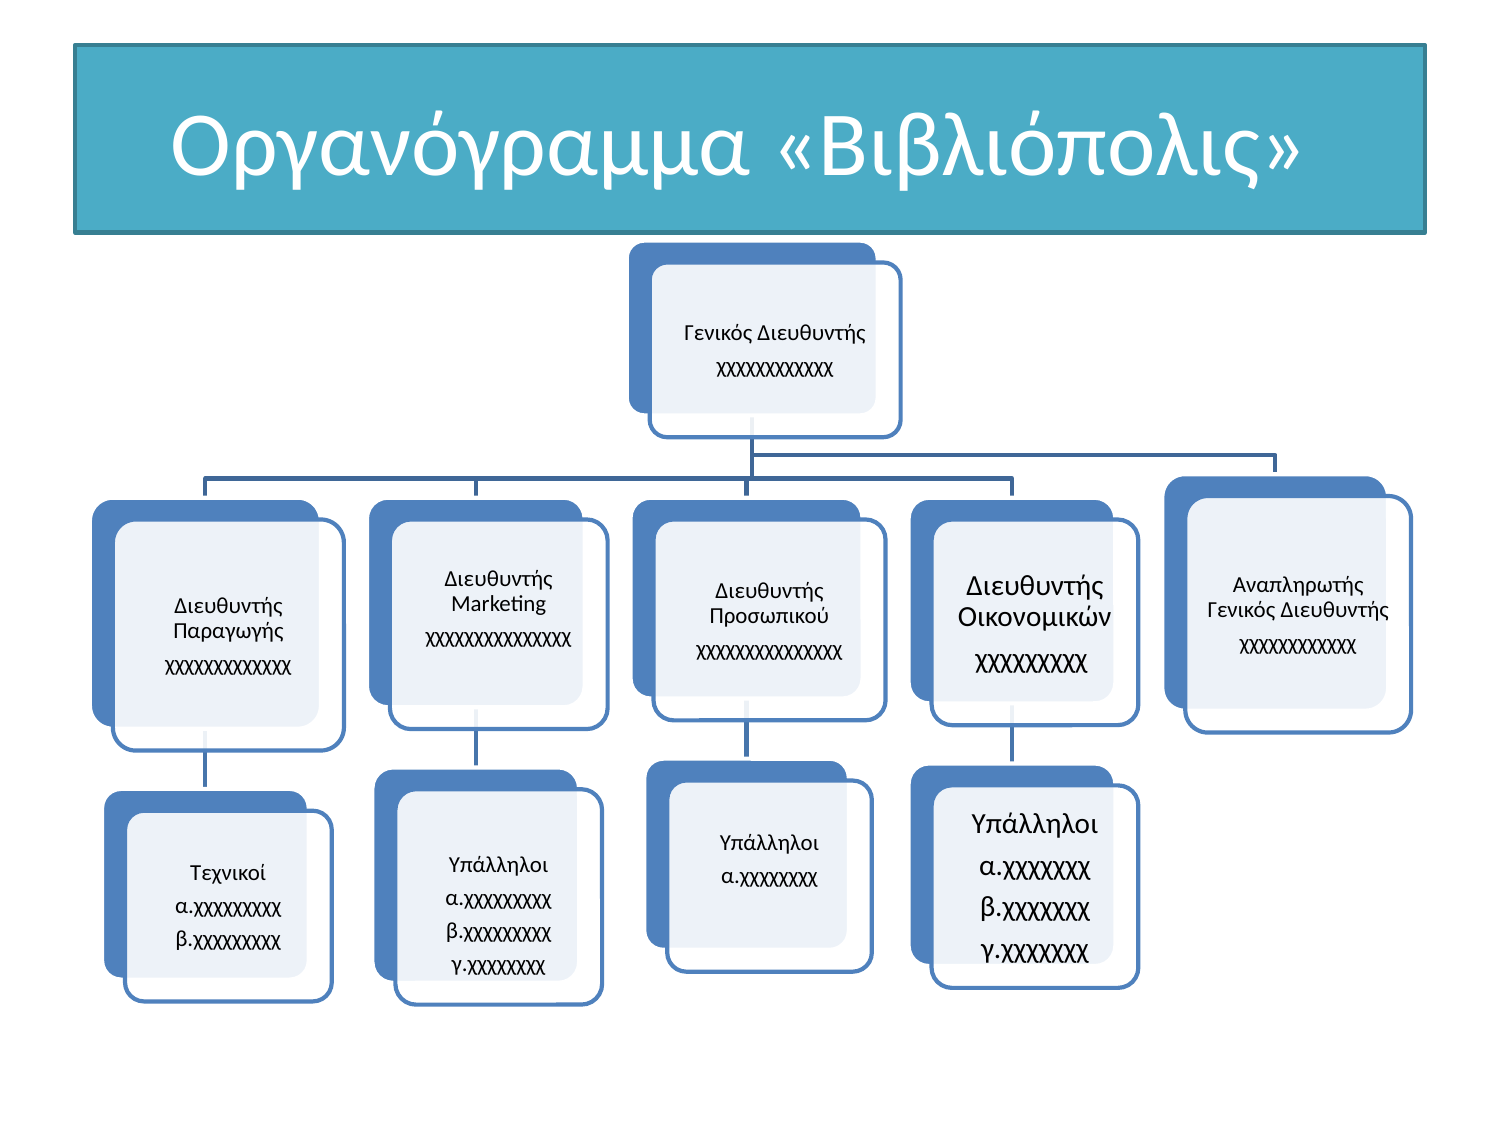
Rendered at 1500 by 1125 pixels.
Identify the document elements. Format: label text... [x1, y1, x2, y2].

title Οργανόγραμμα «Βιβλιόπολις» [73, 43, 1427, 235]
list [74, 262, 1426, 1006]
